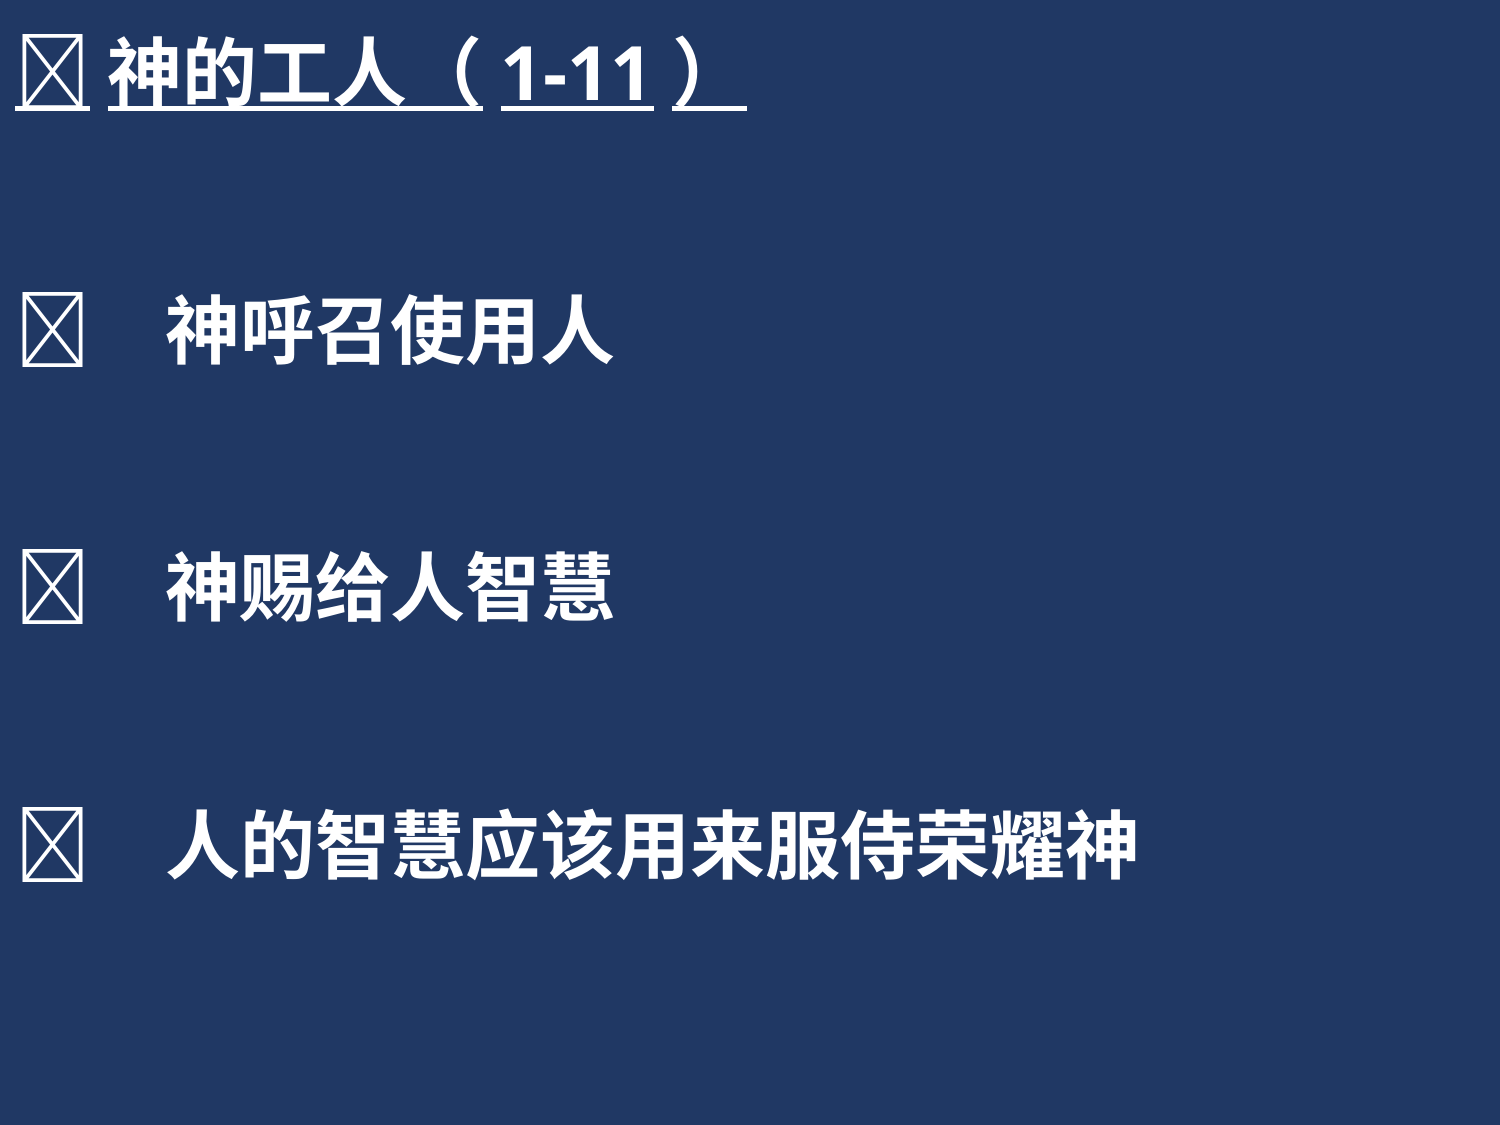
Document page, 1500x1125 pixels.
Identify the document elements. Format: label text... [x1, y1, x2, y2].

list 神的工人（1-11）  神呼召使用人  神赐给人智慧  人的智慧应该用来服侍荣耀神 [0, 0, 1500, 1125]
